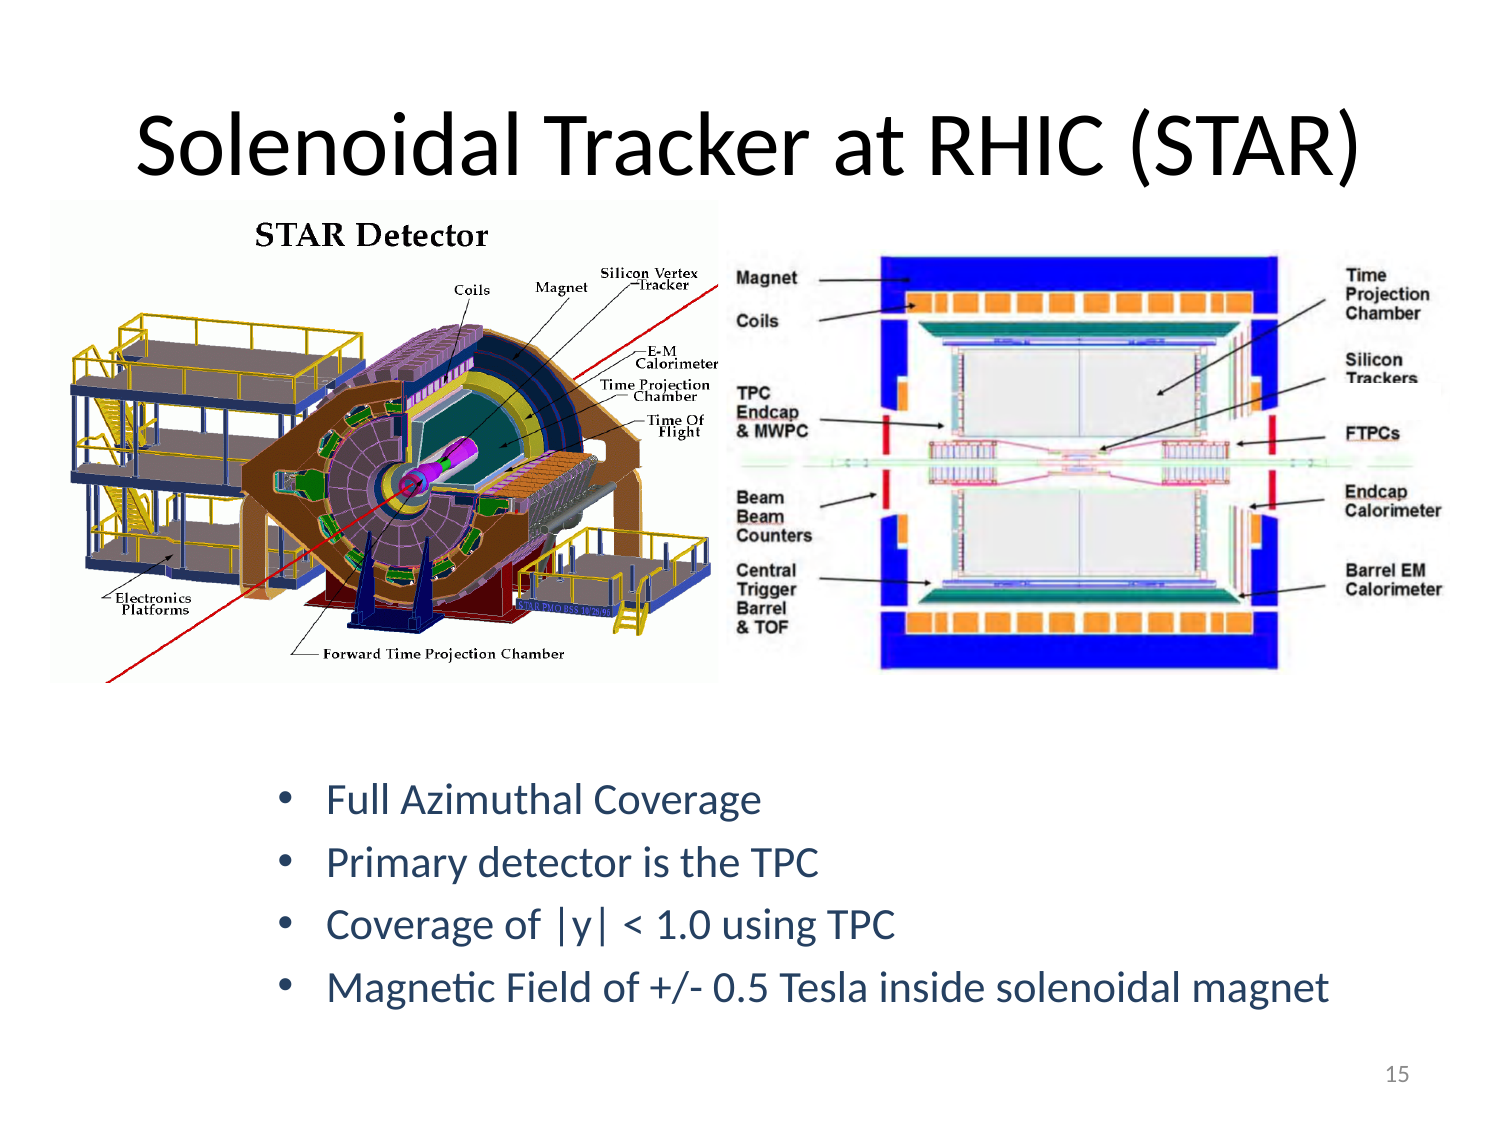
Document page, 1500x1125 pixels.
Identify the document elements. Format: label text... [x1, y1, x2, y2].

list Full Azimuthal Coverage Primary detector is the TPC Coverage of |y| < 1.0 using TPC Magnetic Field of +/- 0.5 Tesla inside solenoidal magnet [262, 762, 1350, 1075]
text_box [724, 249, 1451, 676]
slide_number 15 [1074, 1042, 1425, 1103]
title Solenoidal Tracker at RHIC (STAR) [75, 45, 1425, 233]
picture [49, 199, 719, 683]
